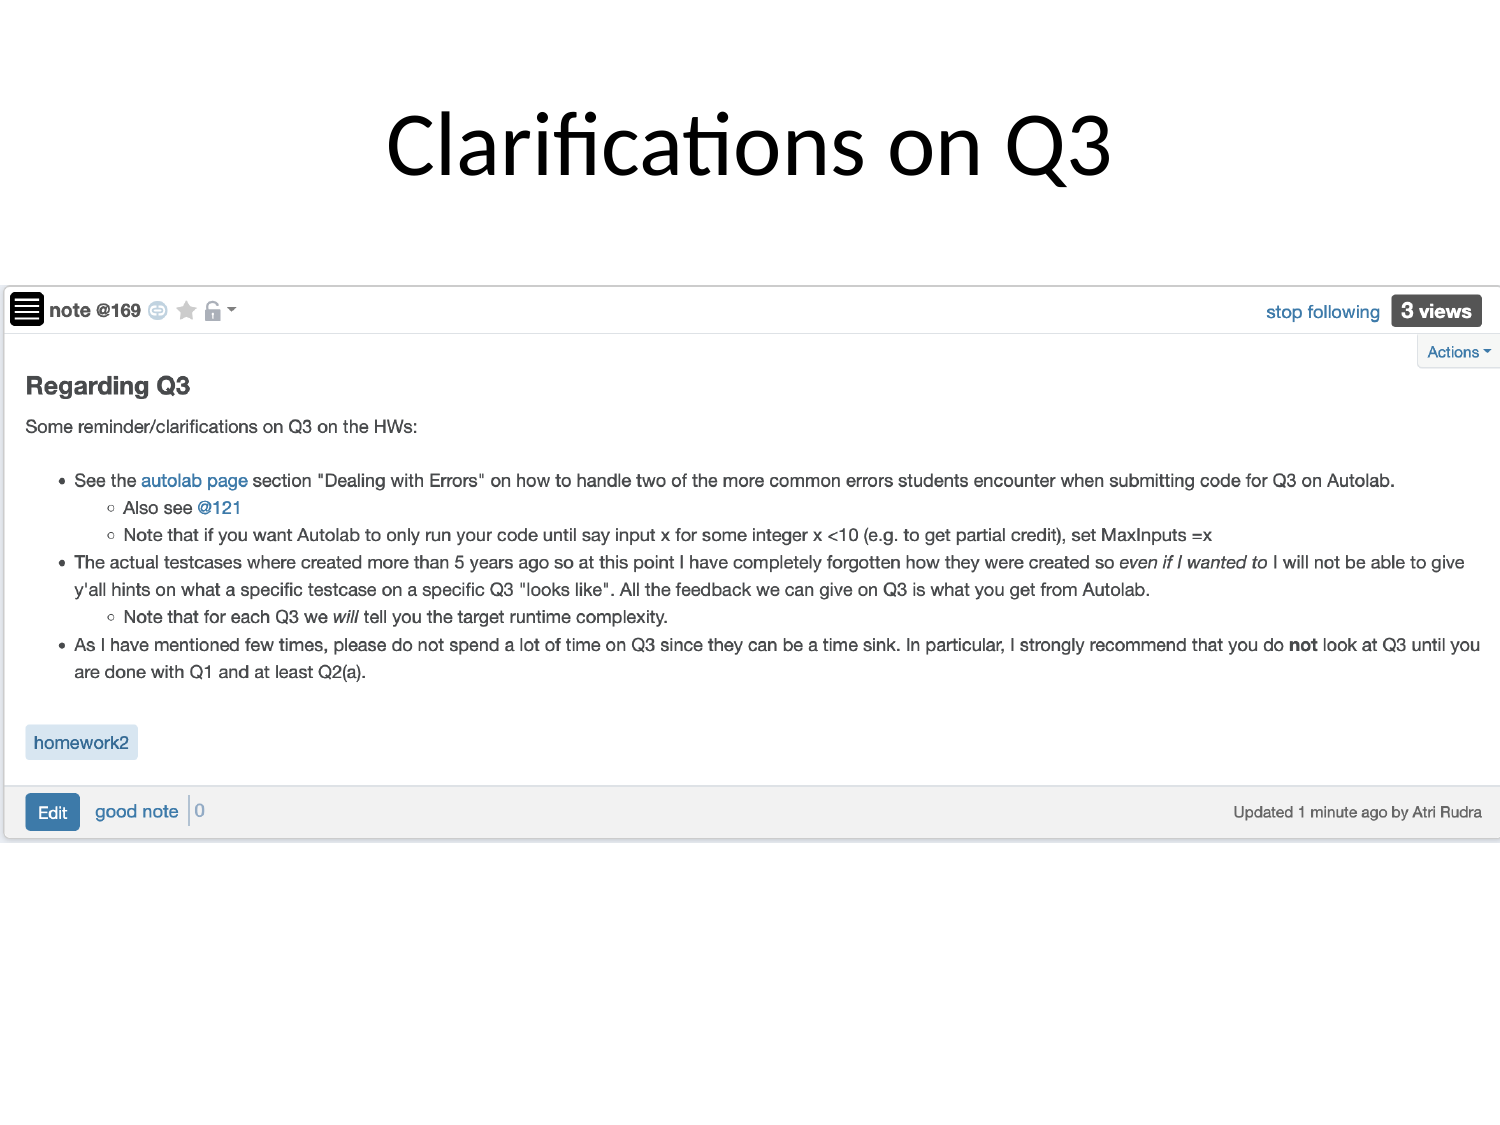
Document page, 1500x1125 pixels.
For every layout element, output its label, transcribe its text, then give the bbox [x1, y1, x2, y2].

picture [0, 284, 1500, 843]
title Clarifications on Q3 [75, 45, 1425, 233]
